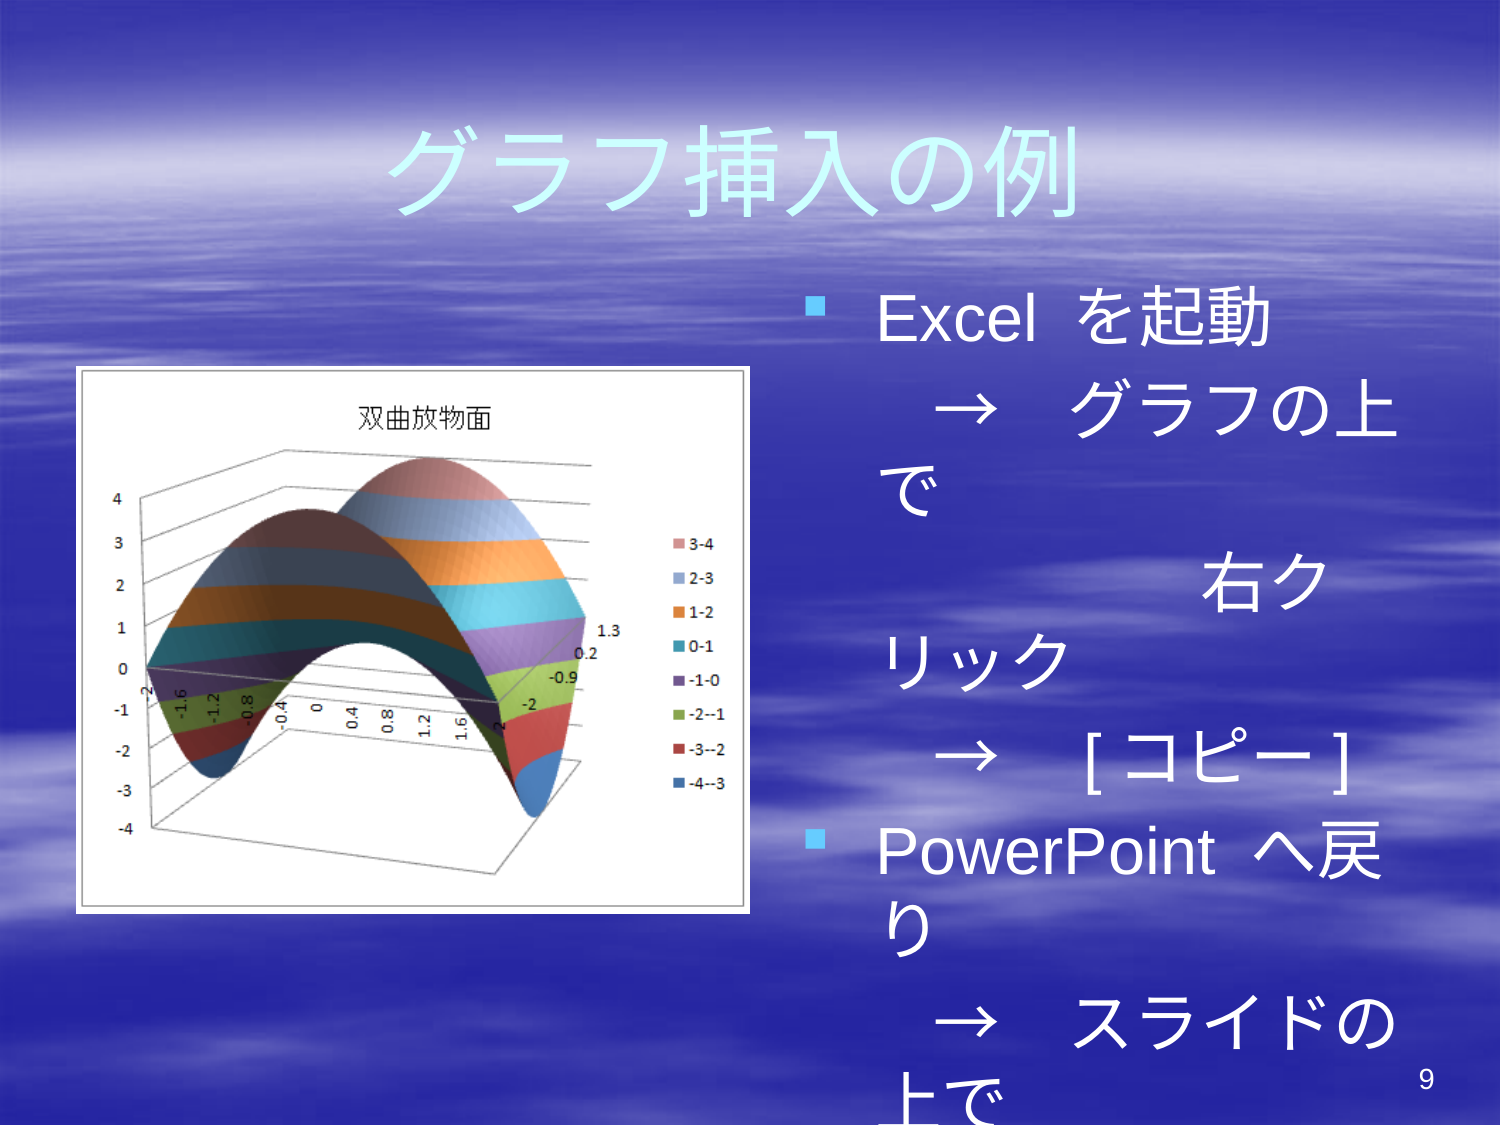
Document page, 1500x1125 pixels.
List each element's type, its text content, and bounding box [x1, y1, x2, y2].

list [76, 366, 751, 914]
text_box Excel を起動 → グラフの上で 右クリック → [コピー] PowerPoint へ戻り → スライドの上で 右クリック → [貼り付け] [785, 267, 1459, 1125]
text_box グラフ挿入の例 [312, 101, 1152, 237]
